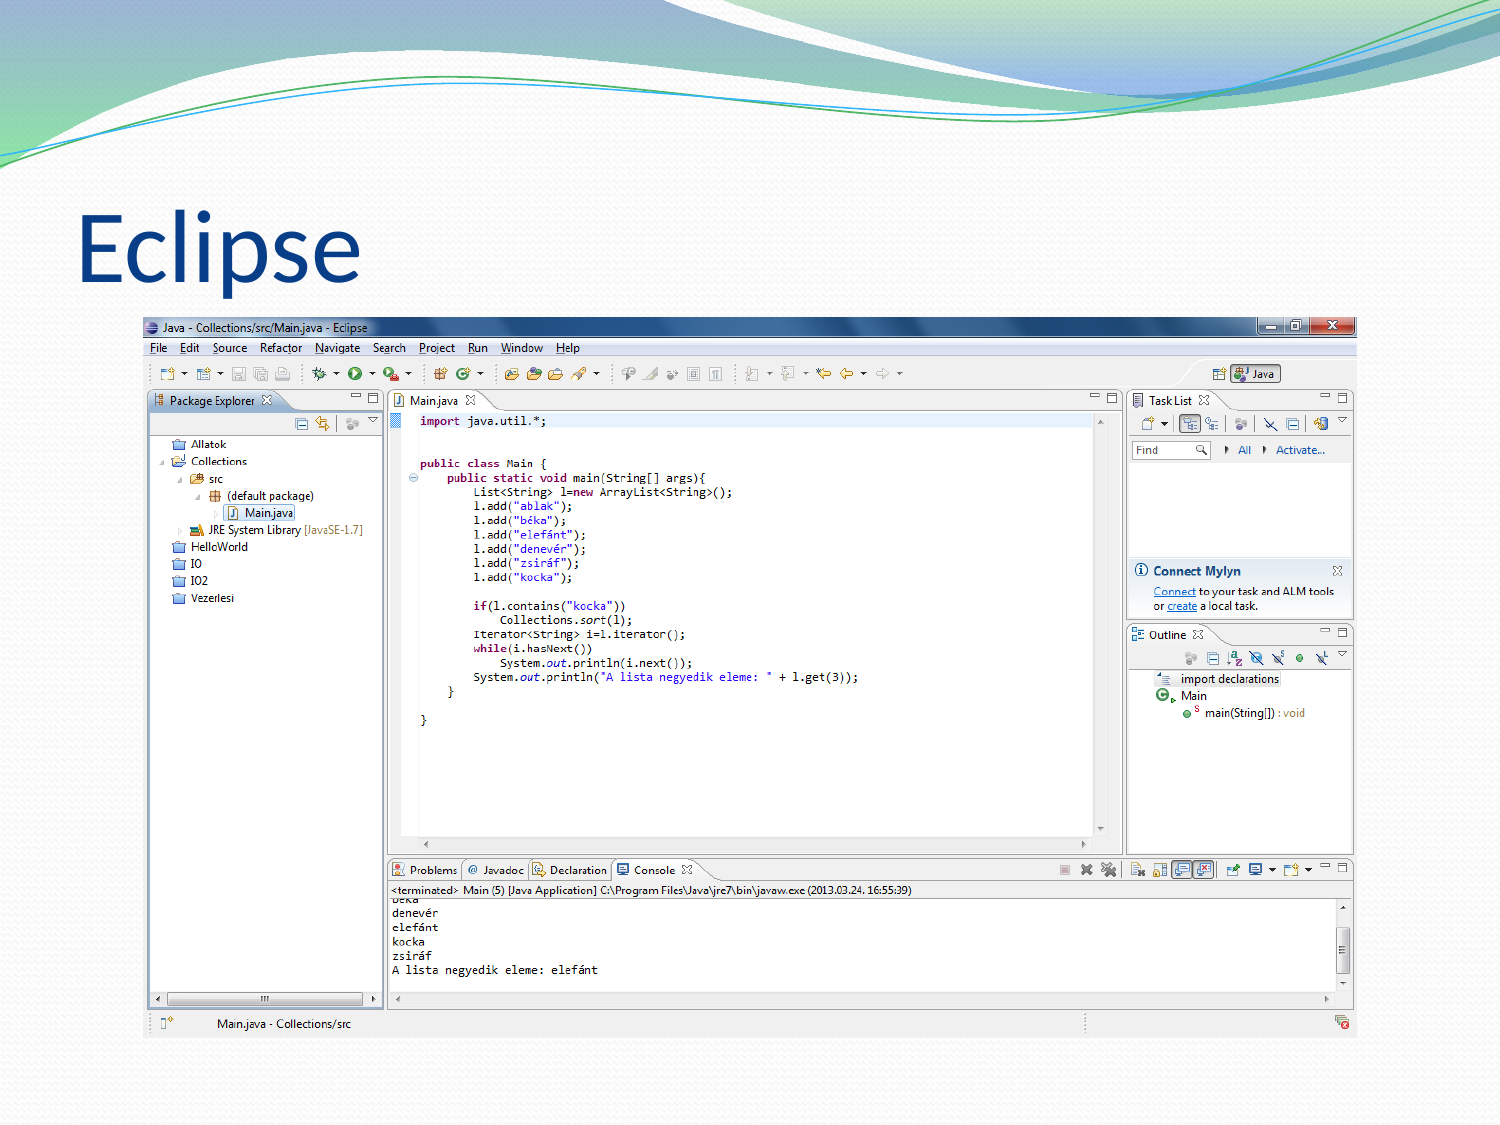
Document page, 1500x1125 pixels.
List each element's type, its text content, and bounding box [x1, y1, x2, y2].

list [143, 317, 1357, 1038]
title Eclipse [75, 115, 1425, 303]
